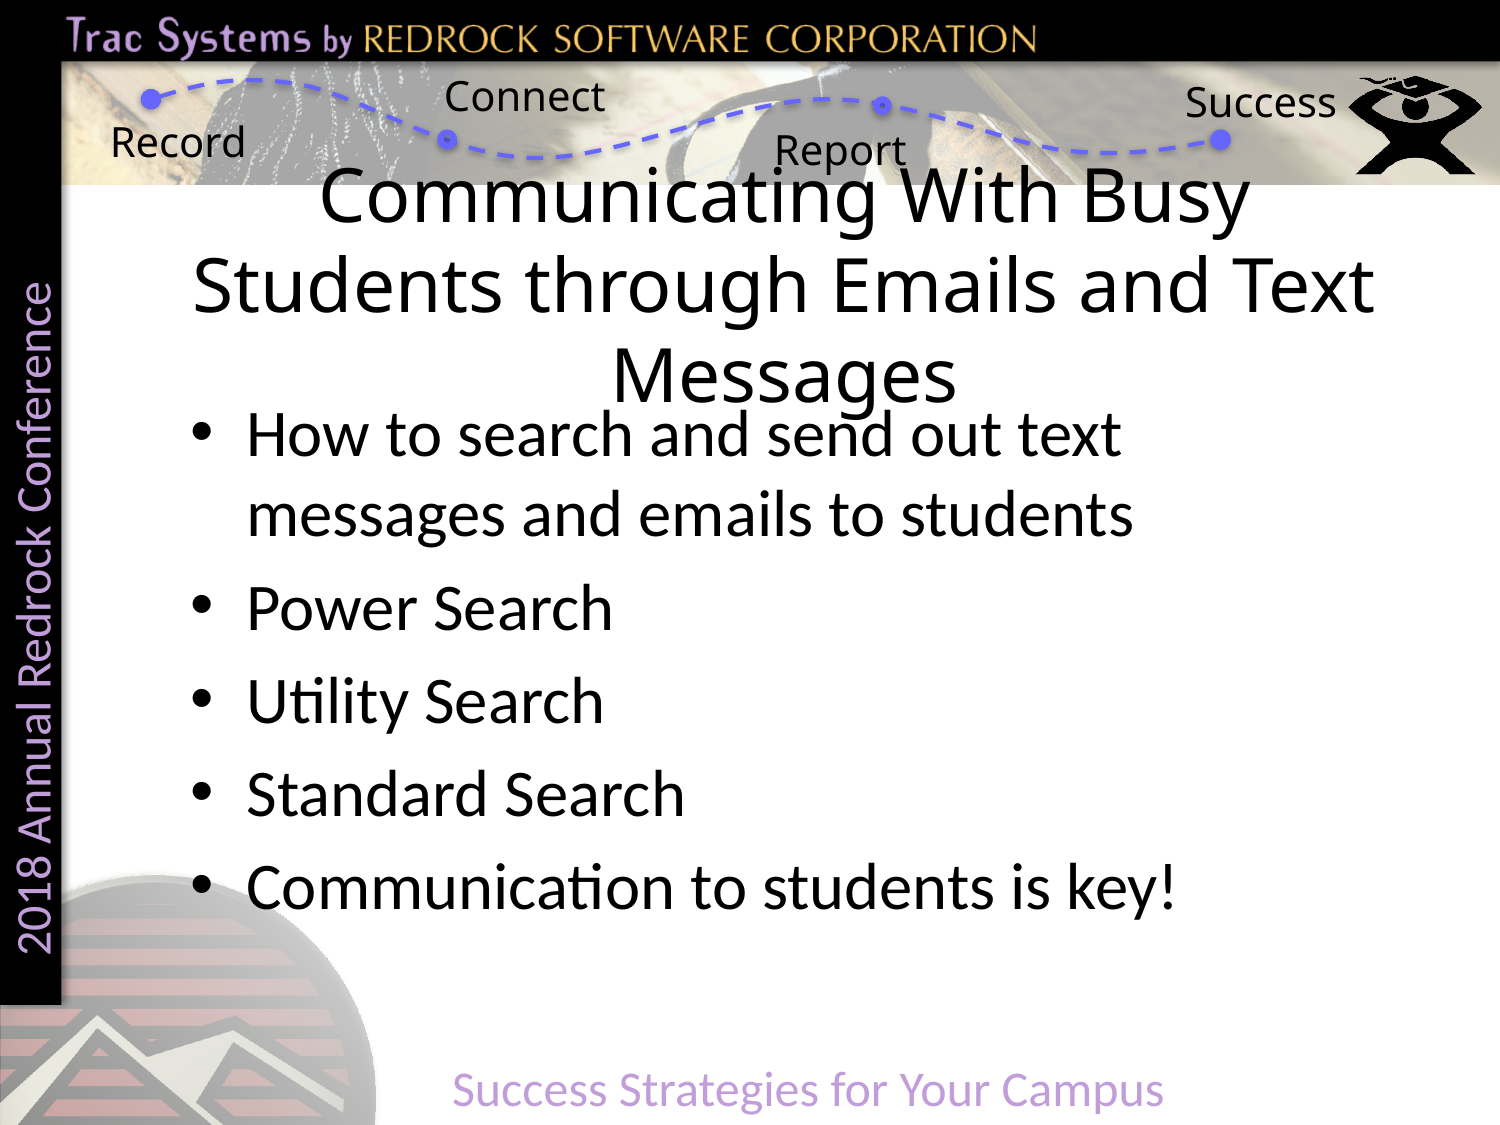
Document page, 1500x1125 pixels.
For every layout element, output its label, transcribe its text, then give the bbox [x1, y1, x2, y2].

list How to search and send out text messages and emails to students Power Search Utility Search Standard Search Communication to students is key! [175, 382, 1395, 1004]
picture [62, 0, 1072, 78]
picture [1348, 58, 1482, 192]
title Communicating With Busy Students through Emails and Text Messages [175, 195, 1395, 370]
